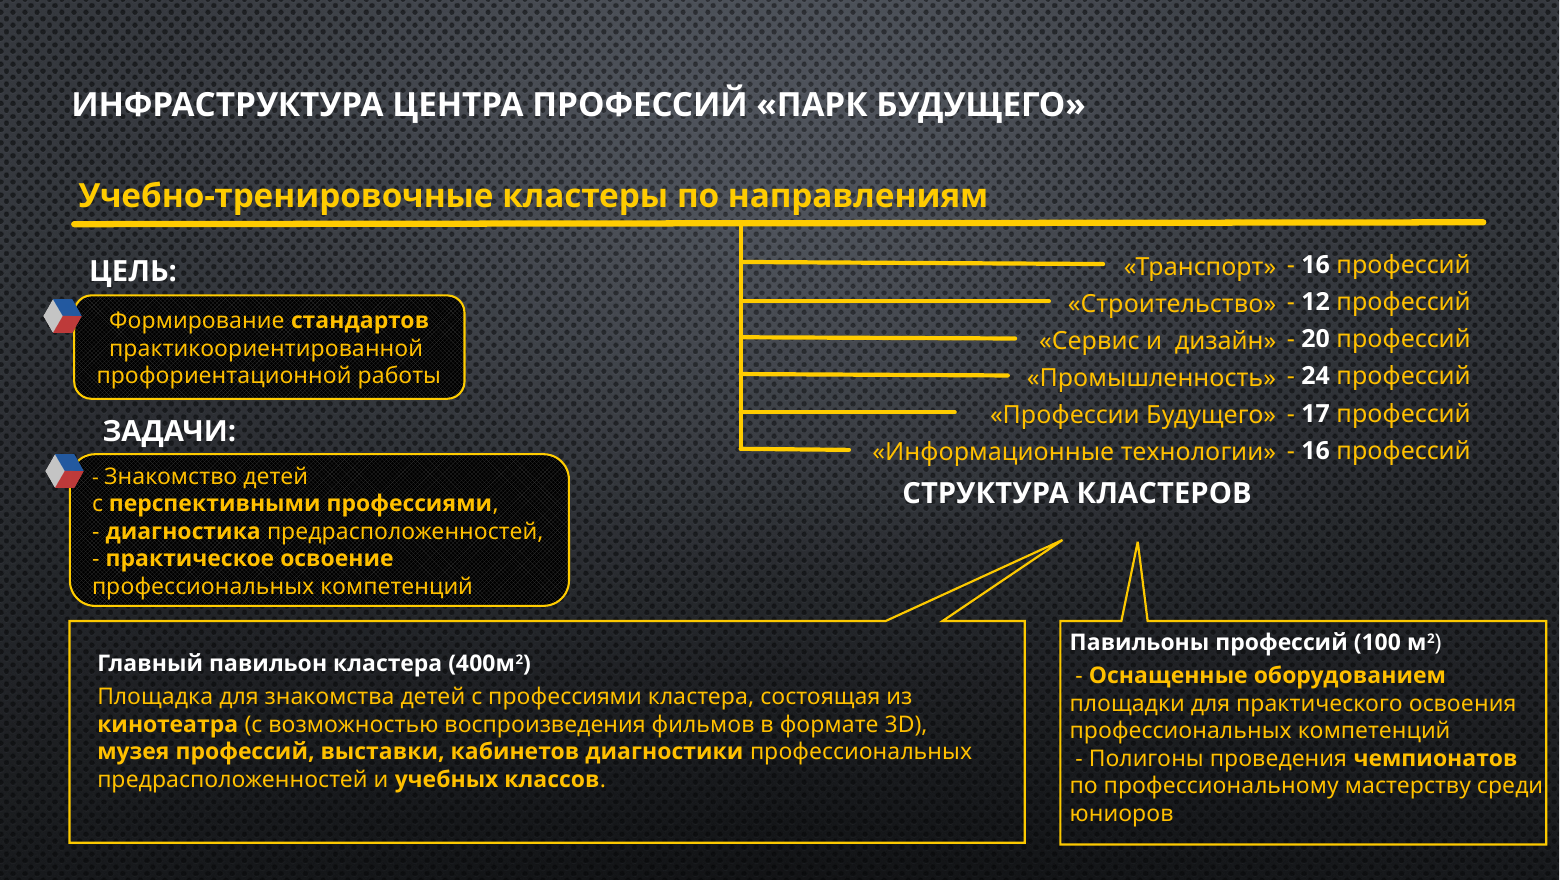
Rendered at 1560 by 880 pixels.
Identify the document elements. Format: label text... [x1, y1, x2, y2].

text_box «Транспорт» «Строительство» «Сервис и дизайн» «Промышленность» «Профессии Будущего» «Информационные технологии» [768, 239, 1272, 473]
text_box ИНФРАСТРУКТУРА ЦЕНТРА ПРОФЕССИЙ «ПАРК БУДУЩЕГО» [56, 76, 1502, 131]
text_box Павильоны профессий (100 м2) - Оснащенные оборудованием площадки для практического освоения профессиональных компетенций - Полигоны проведения чемпионатов по профессиональному мастерству среди юниоров [1054, 587, 1559, 861]
text_box Формирование стандартов практикоориентированной профориентационной работы [74, 295, 465, 399]
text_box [73, 221, 740, 225]
text_box - 16 профессий - 12 профессий - 20 профессий - 24 профессий - 17 профессий - 16 профессий [1272, 238, 1560, 472]
text_box ЦЕЛЬ: [74, 244, 438, 330]
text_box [66, 532, 1549, 847]
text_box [741, 261, 1104, 265]
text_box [741, 221, 1484, 225]
text_box ЗАДАЧИ: [87, 404, 452, 490]
picture [42, 299, 82, 333]
text_box - Знакомство детей с перспективными профессиями, - диагностика предрасположенностей, - практическое освоение профессиональных компетенций [69, 454, 569, 532]
text_box СТРУКТУРА КЛАСТЕРОВ [887, 431, 1291, 532]
text_box Учебно-тренировочные кластеры по направлениям [63, 166, 1075, 222]
picture [44, 454, 84, 489]
